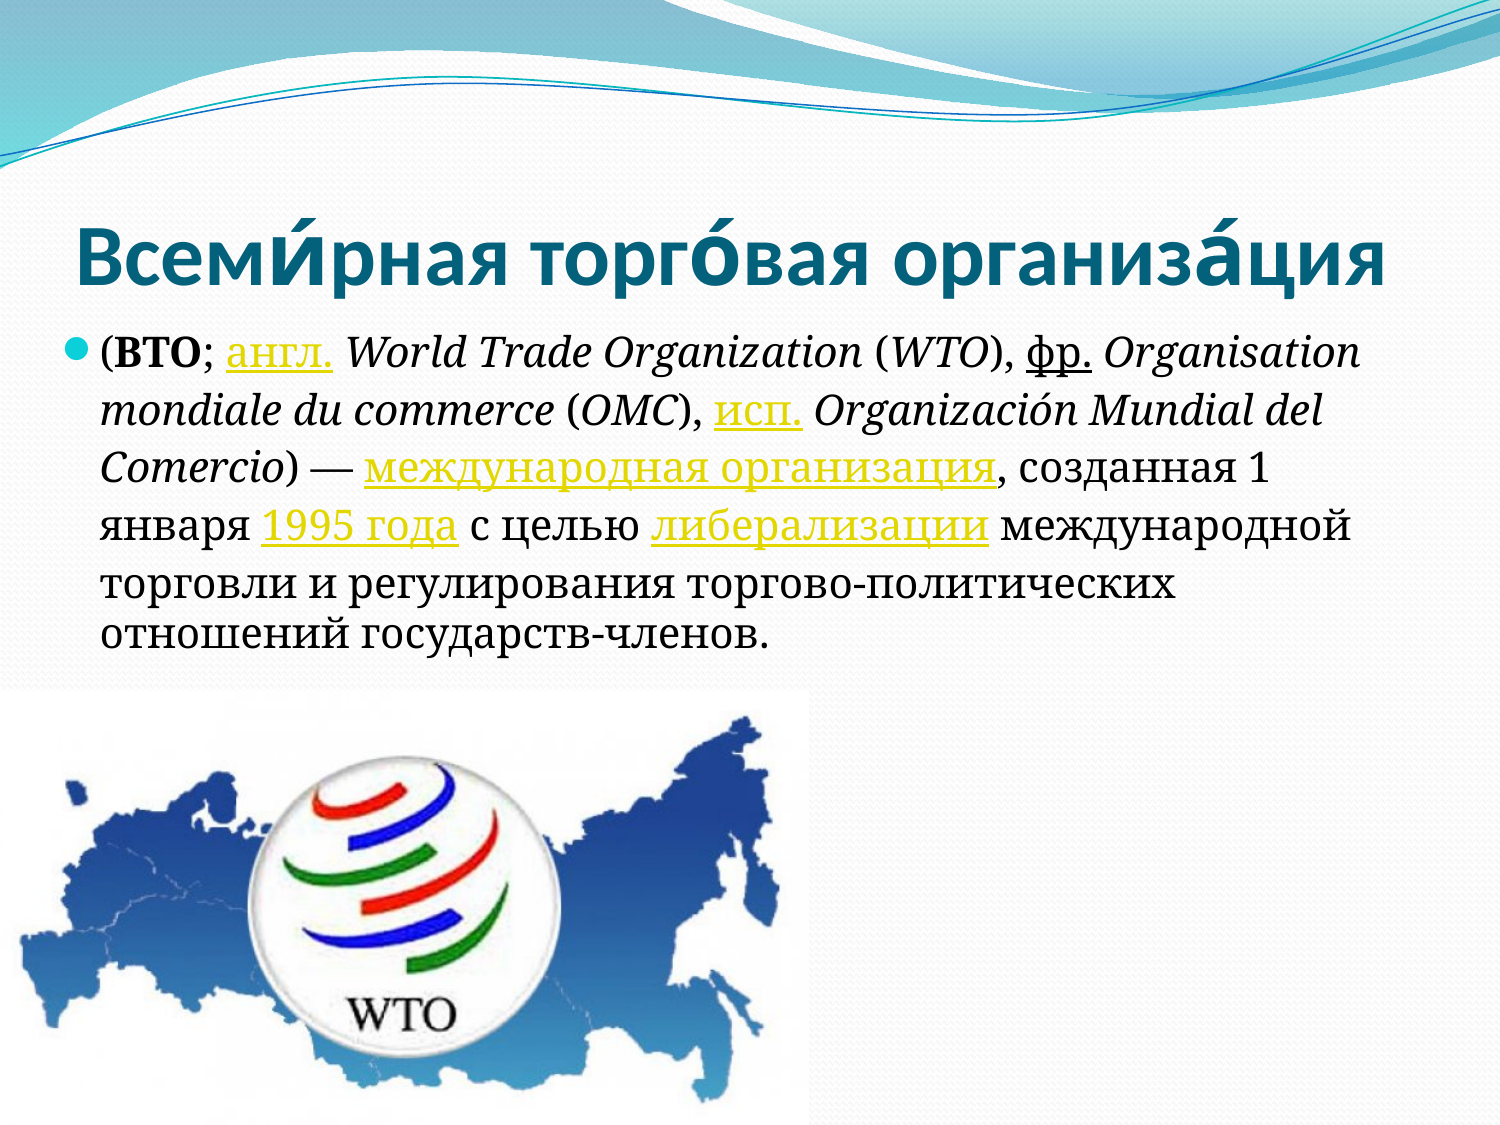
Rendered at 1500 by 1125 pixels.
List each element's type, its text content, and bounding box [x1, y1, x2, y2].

text_box [25, 0, 448, 114]
list (ВТО; англ. World Trade Organization (WTO), фр. Organisation mondiale du commerce (OMC), исп. Organización Mundial del Comercio) — международная организация, созданная 1 января 1995 года с целью либерализации международной торговли и регулирования торгово-политических отношений государств-членов. [46, 317, 1425, 704]
picture [0, 691, 809, 1125]
title Всеми́рная торго́вая организа́ция [75, 115, 1425, 303]
